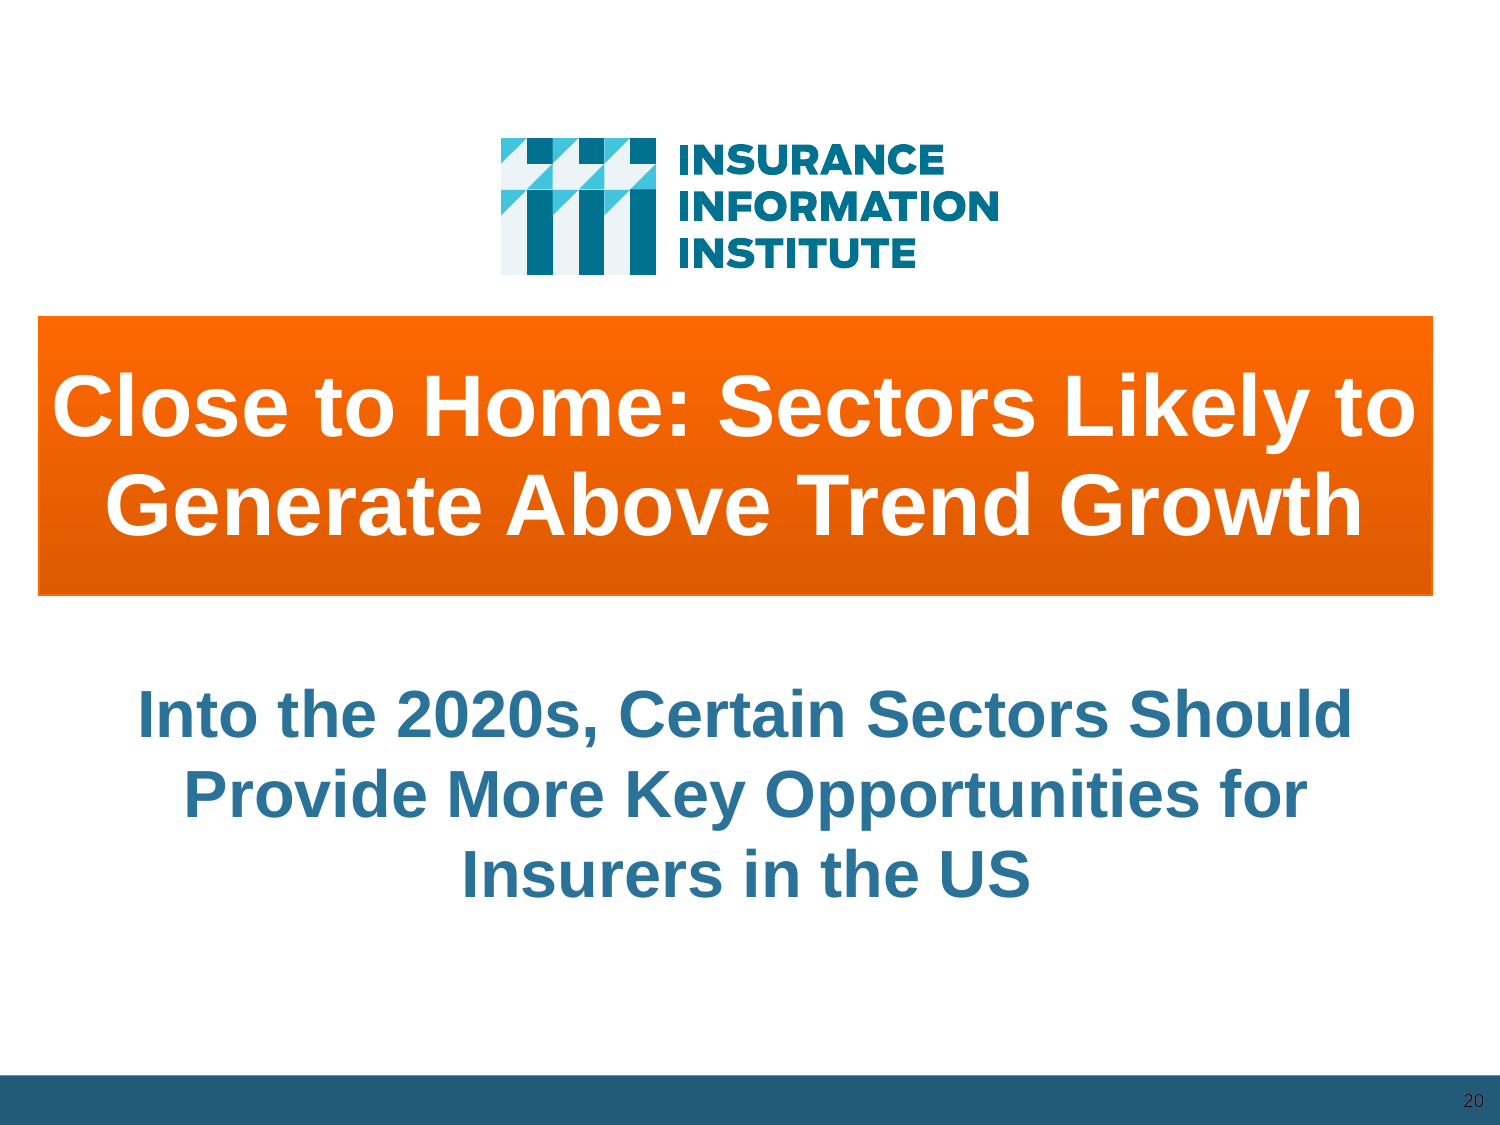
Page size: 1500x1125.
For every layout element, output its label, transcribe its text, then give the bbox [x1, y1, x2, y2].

text_box [0, 1075, 1500, 1125]
title Close to Home: Sectors Likely to Generate Above Trend Growth [38, 316, 1433, 596]
picture [500, 137, 998, 275]
text_box Into the 2020s, Certain Sectors Should Provide More Key Opportunities for Insurers in the US [49, 663, 1445, 918]
slide_number 20 [1410, 1091, 1485, 1112]
